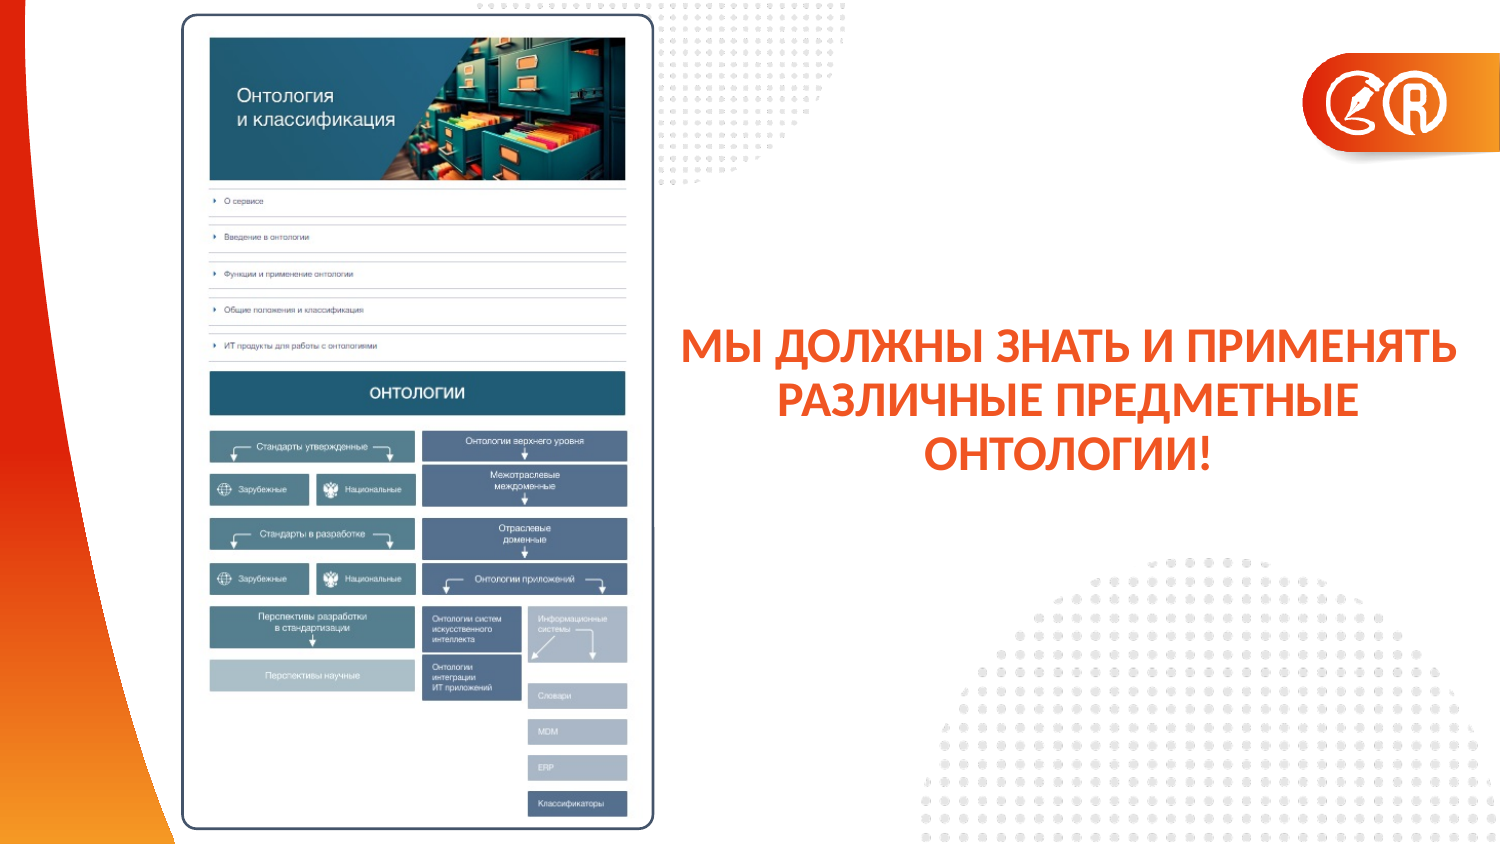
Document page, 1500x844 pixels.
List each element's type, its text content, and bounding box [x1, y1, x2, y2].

text_box МЫ ДОЛЖНЫ ЗНАТЬ И ПРИМЕНЯТЬ РАЗЛИЧНЫЕ ПРЕДМЕТНЫЕ ОНТОЛОГИИ! [661, 313, 1477, 487]
picture [182, 0, 847, 829]
picture [1301, 53, 1500, 166]
picture [918, 557, 1496, 844]
text_box [0, 0, 176, 844]
